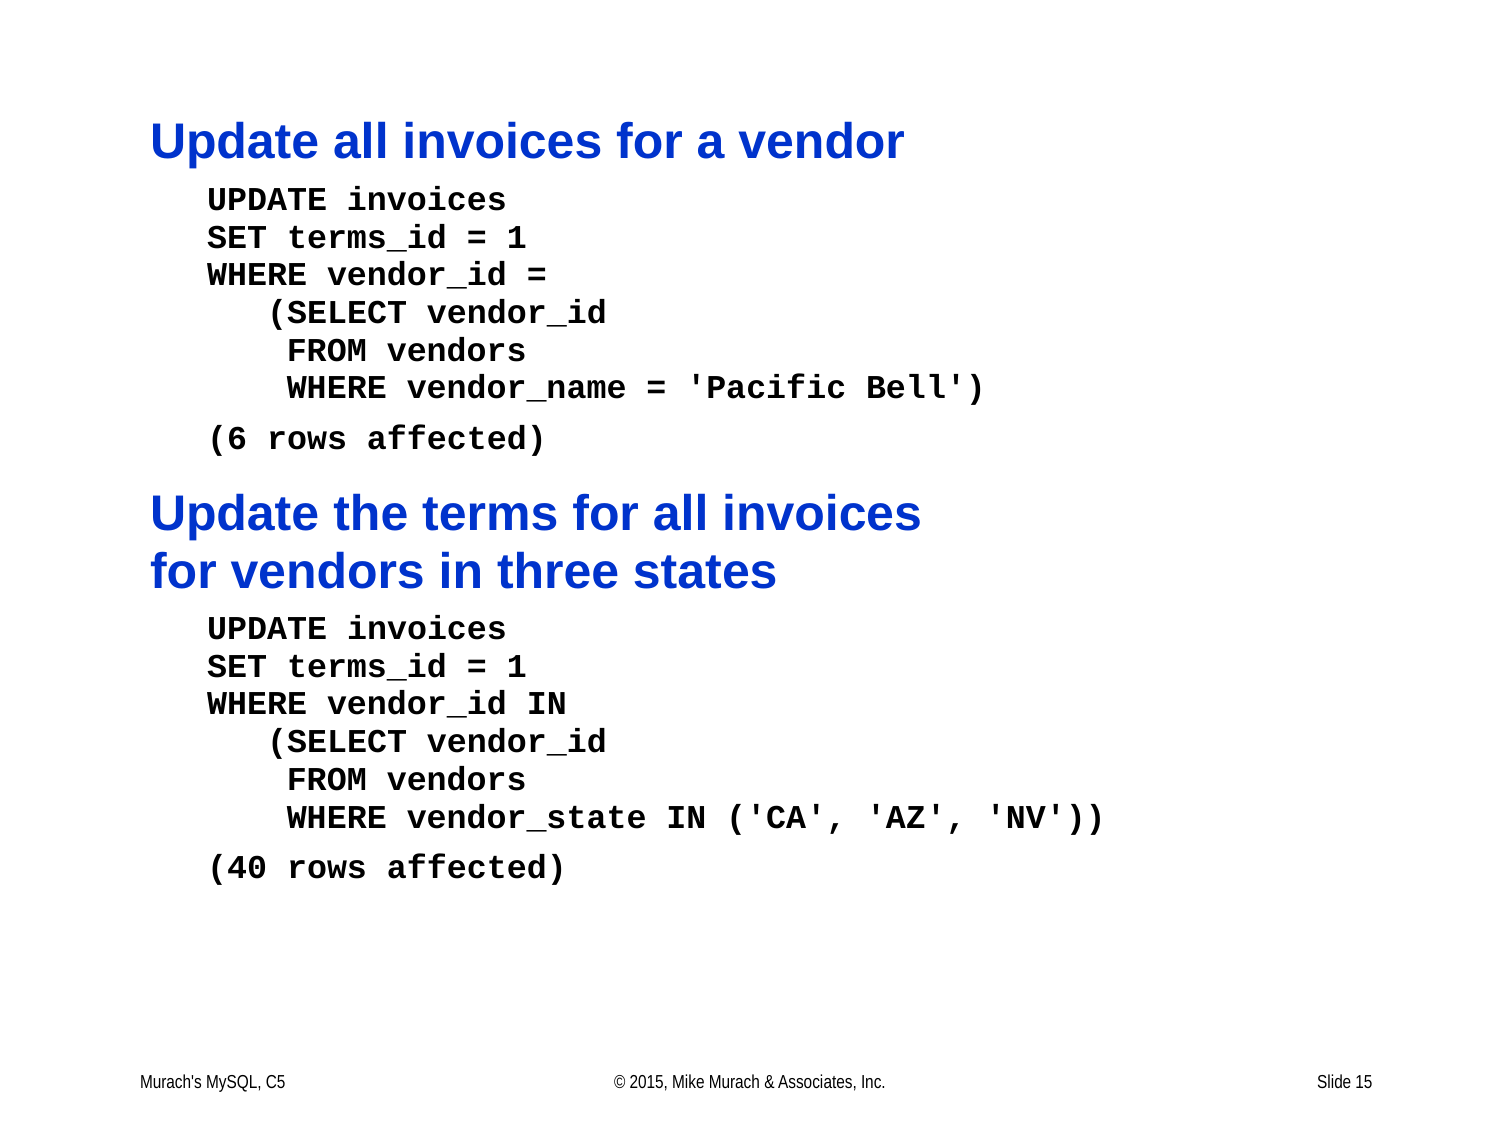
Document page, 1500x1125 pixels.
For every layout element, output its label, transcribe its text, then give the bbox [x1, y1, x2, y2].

footer © 2015, Mike Murach & Associates, Inc. [474, 1024, 1026, 1101]
slide_number Slide 15 [1074, 1024, 1388, 1101]
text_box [149, 112, 1358, 957]
slide_number Murach's MySQL, C5 [124, 1024, 451, 1101]
